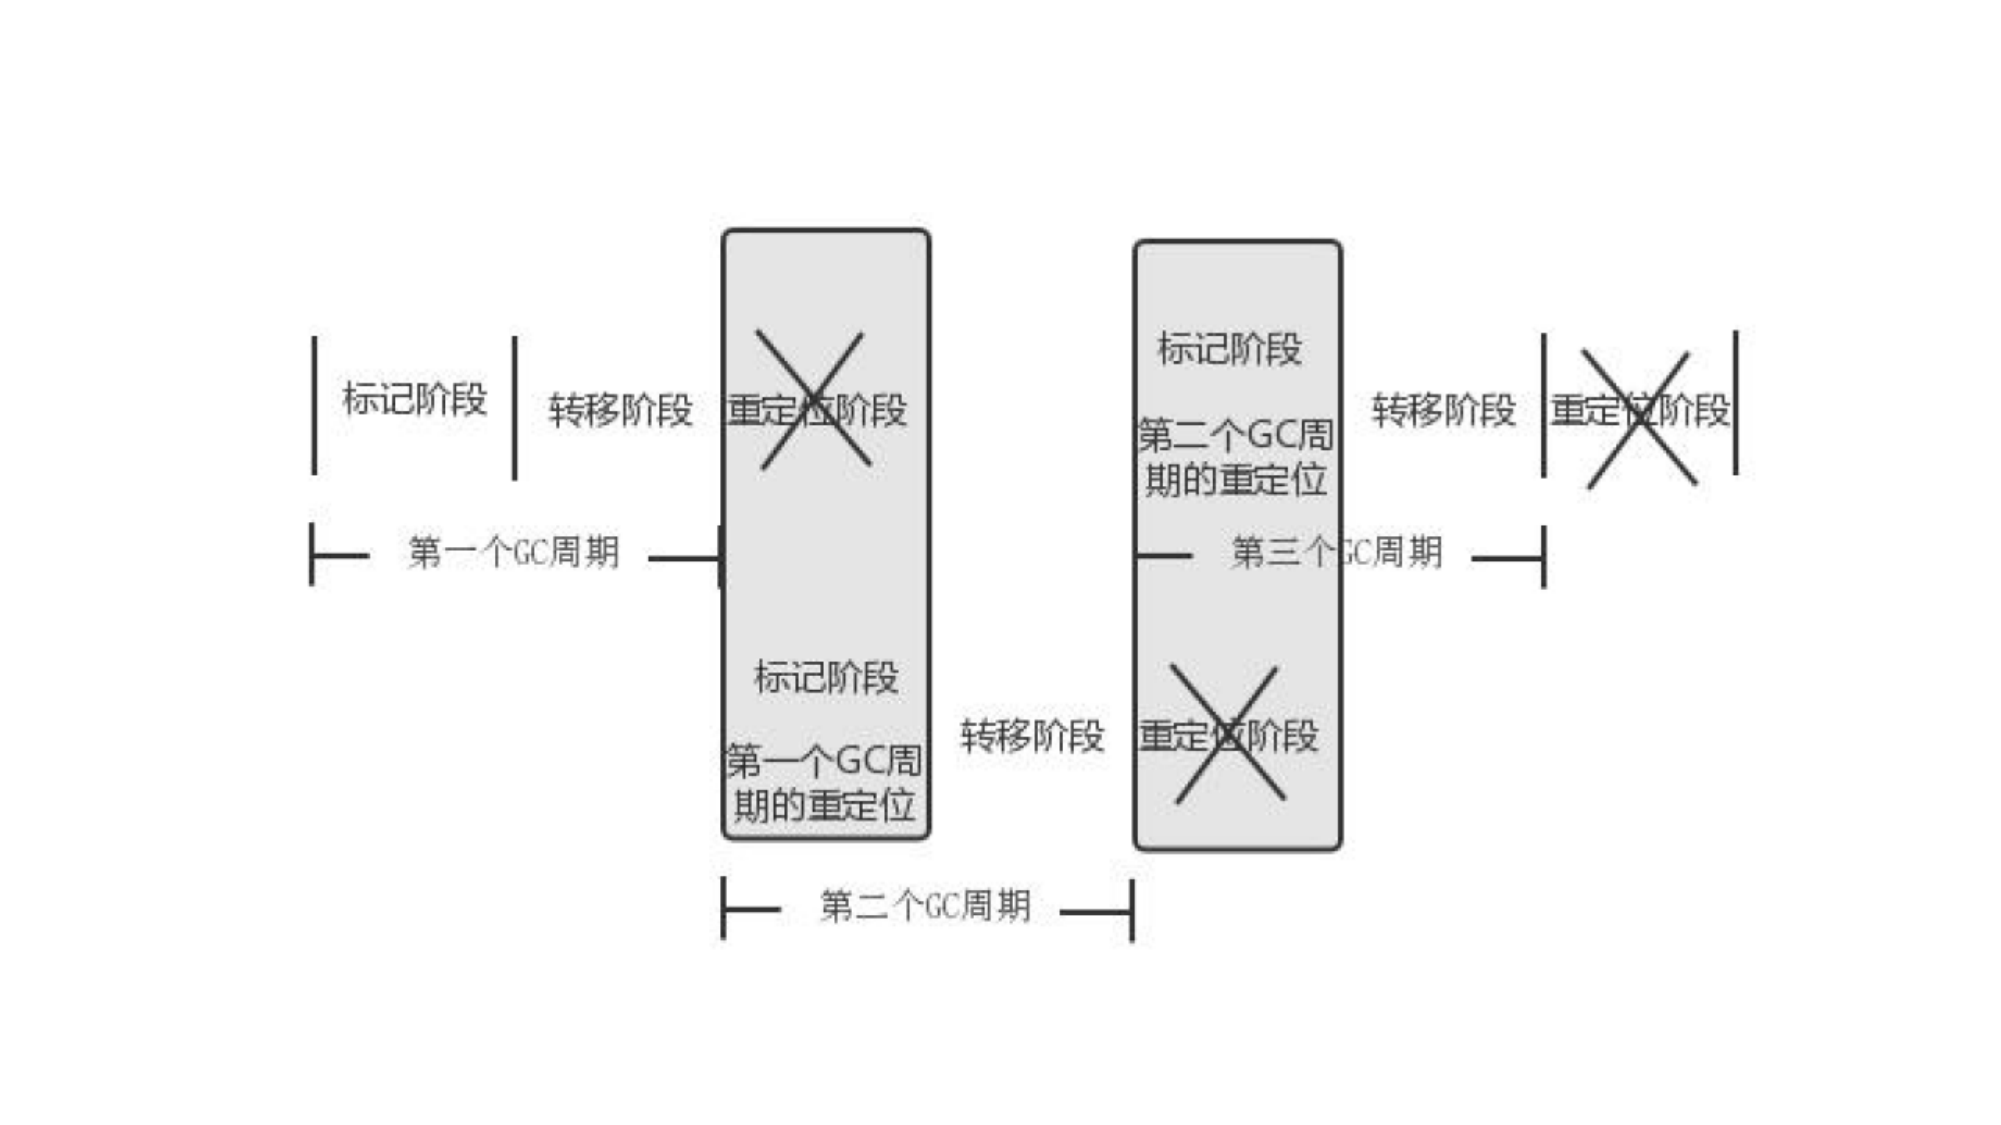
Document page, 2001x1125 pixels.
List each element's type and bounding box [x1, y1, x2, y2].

picture [236, 175, 1765, 950]
